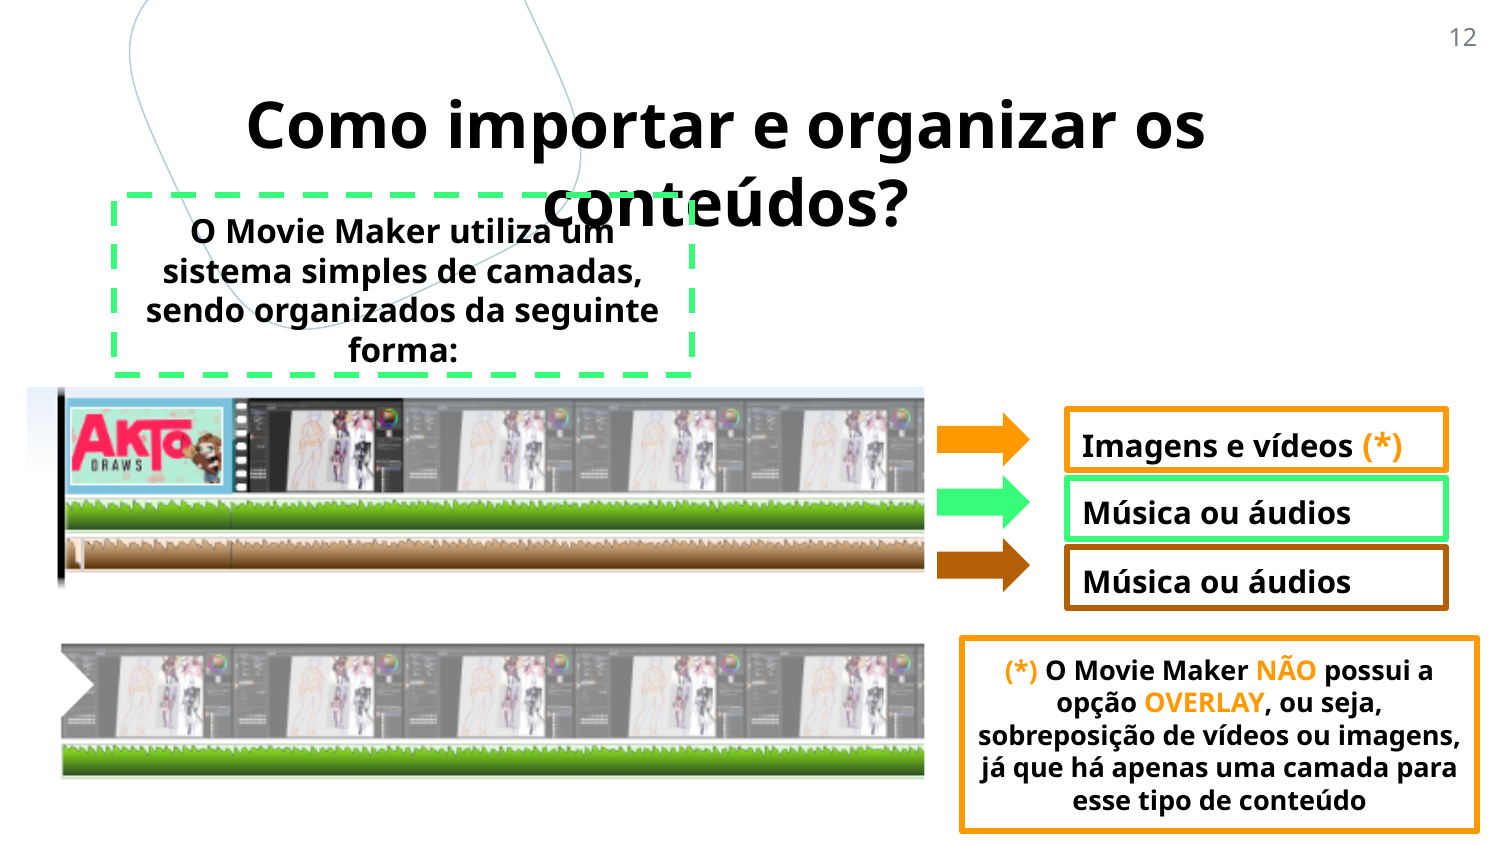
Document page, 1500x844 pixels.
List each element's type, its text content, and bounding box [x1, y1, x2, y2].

text_box (*) O Movie Maker NÃO possui a opção OVERLAY, ou seja, sobreposição de vídeos ou imagens, já que há apenas uma camada para esse tipo de conteúdo [961, 638, 1478, 832]
text_box [937, 412, 1031, 467]
text_box Imagens e vídeos (*) [1067, 409, 1447, 470]
title Como importar e organizar os conteúdos? [91, 84, 1361, 161]
text_box [937, 475, 1031, 530]
picture [26, 386, 925, 798]
text_box Música ou áudios [1067, 547, 1447, 608]
slide_number ‹#› [1387, 21, 1478, 86]
text_box Música ou áudios [1067, 478, 1447, 539]
text_box O Movie Maker utiliza um sistema simples de camadas, sendo organizados da seguinte forma: [114, 194, 692, 376]
text_box [937, 537, 1031, 593]
